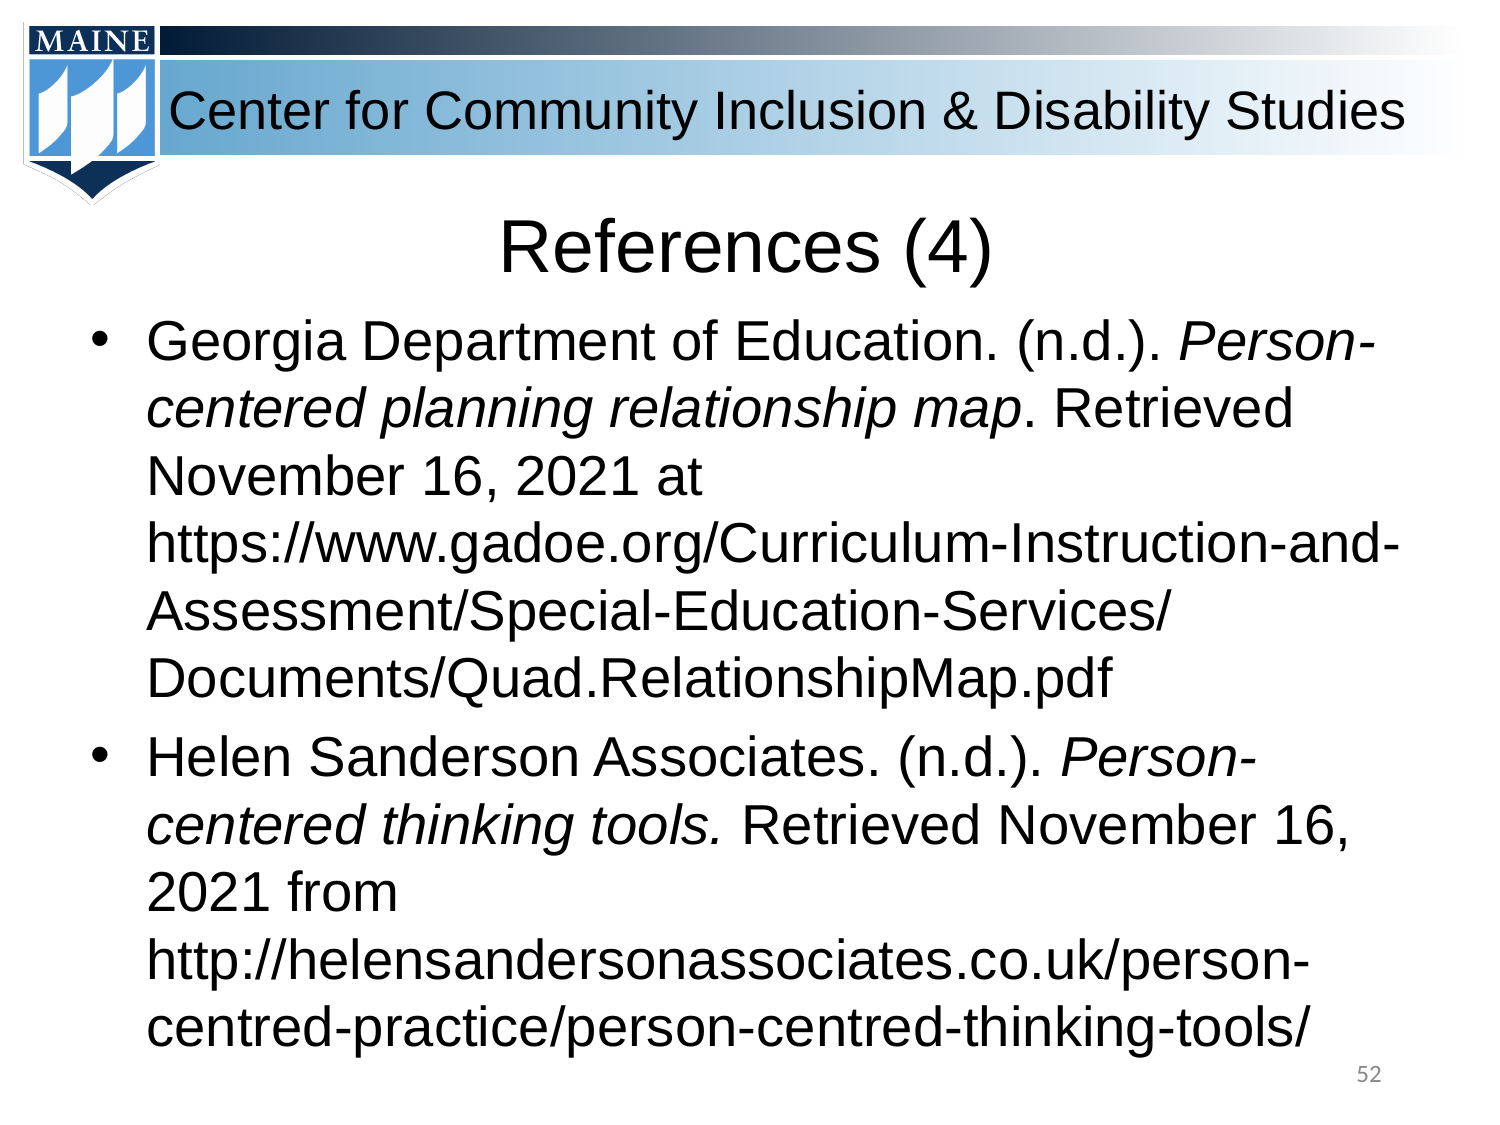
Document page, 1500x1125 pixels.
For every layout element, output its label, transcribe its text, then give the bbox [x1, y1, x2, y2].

picture [23, 22, 160, 205]
list Georgia Department of Education. (n.d.). Person-centered planning relationship map. Retrieved November 16, 2021 at https://www.gadoe.org/Curriculum-Instruction-and-Assessment/Special-Education-Services/Documents/Quad.RelationshipMap.pdf​ Helen Sanderson Associates. (n.d.). Person-centered thinking tools. Retrieved November 16, 2021 from http://helensandersonassociates.co.uk/person-centred-practice/person-centred-thinking-tools/ [75, 296, 1425, 1005]
title References (4) [70, 202, 1424, 283]
slide_number 52 [1059, 1042, 1397, 1103]
